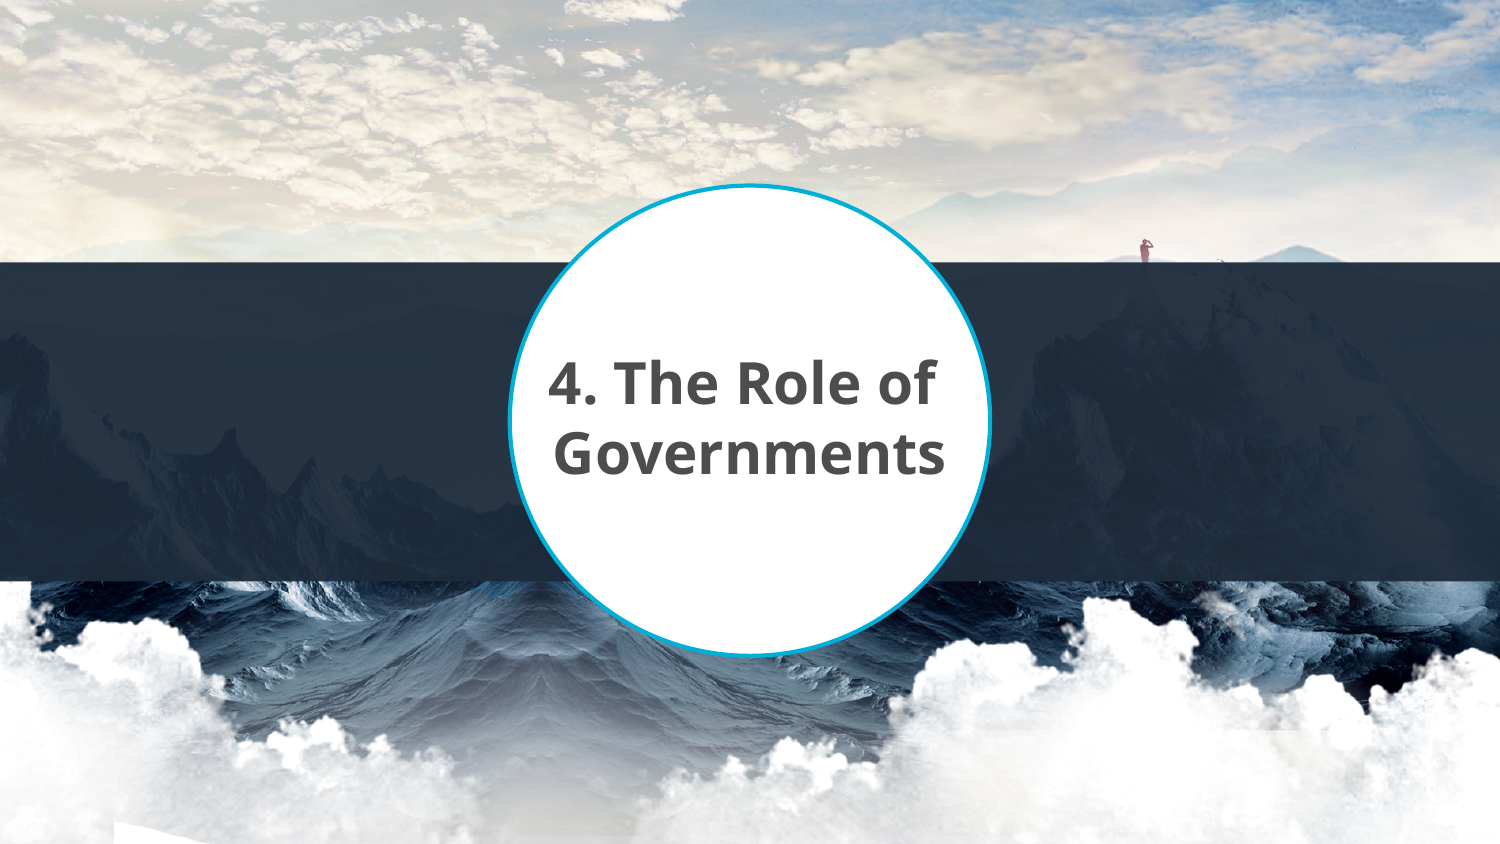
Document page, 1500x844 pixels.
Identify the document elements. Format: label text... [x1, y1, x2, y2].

text_box [0, 260, 572, 583]
text_box [928, 260, 1500, 583]
picture [0, 583, 1500, 844]
text_box 4. The Role of Governments [533, 339, 966, 494]
text_box [507, 183, 993, 658]
picture [0, 0, 1500, 260]
